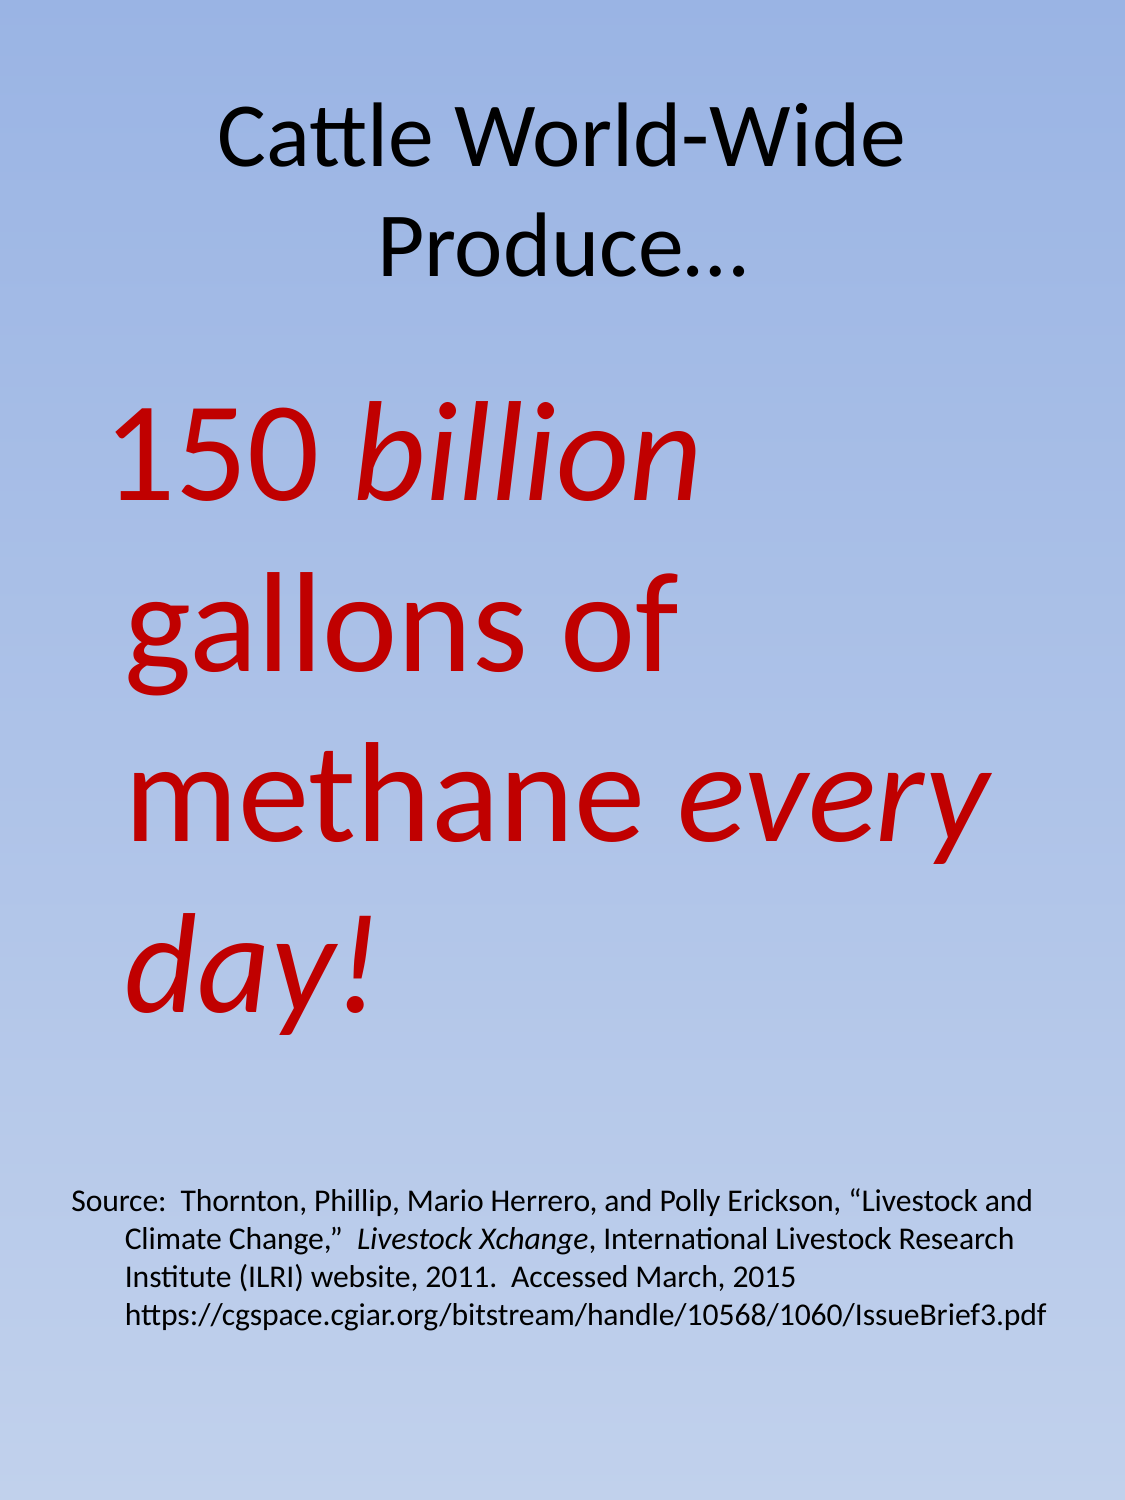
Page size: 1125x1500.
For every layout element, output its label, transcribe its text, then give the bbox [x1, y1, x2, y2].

title Cattle World-Wide Produce… [56, 60, 1069, 310]
list 150 billion gallons of methane every day! Source: Thornton, Phillip, Mario Herrero, and Polly Erickson, “Livestock and Climate Change,” Livestock Xchange, International Livestock Research Institute (ILRI) website, 2011. Accessed March, 2015 https://cgspace.cgiar.org/bitstream/handle/10568/1060/IssueBrief3.pdf [56, 350, 1069, 1340]
